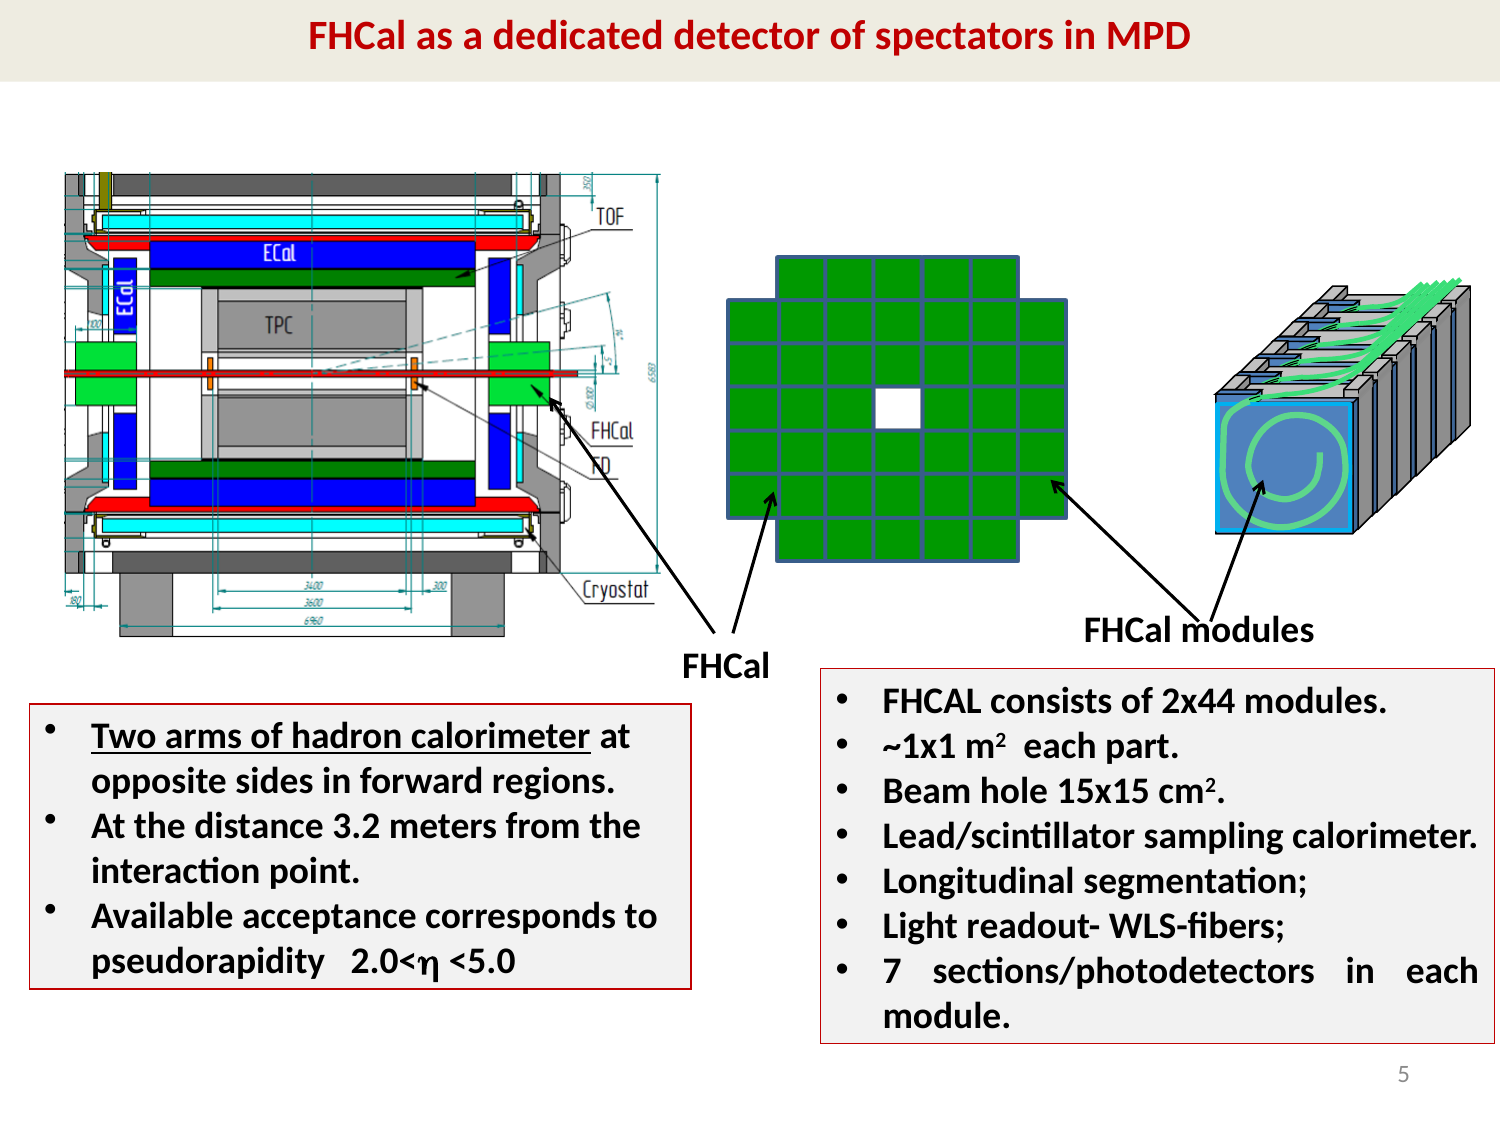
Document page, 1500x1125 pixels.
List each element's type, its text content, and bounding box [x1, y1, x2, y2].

text_box Two arms of hadron calorimeter at opposite sides in forward regions. At the distance 3.2 meters from the interaction point. Available acceptance corresponds to pseudorapidity 2.0< <5.0 [29, 704, 691, 989]
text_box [732, 491, 774, 634]
text_box FHCal [667, 633, 799, 694]
text_box FHCAL consists of 2x44 modules. ~1x1 m2 each part. Beam hole 15x15 cm2. Lead/scintillator sampling calorimeter. Longitudinal segmentation; Light readout- WLS-fibers; 7 sections/photodetectors in each module. [820, 668, 1495, 1044]
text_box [548, 396, 715, 634]
picture [64, 172, 671, 645]
slide_number 5 [1074, 1042, 1425, 1103]
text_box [1210, 278, 1471, 534]
text_box FHCal modules [1068, 597, 1353, 658]
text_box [1210, 479, 1264, 622]
picture [726, 255, 1068, 563]
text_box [1050, 479, 1200, 622]
list FHCal as a dedicated detector of spectators in MPD [0, 0, 1500, 82]
